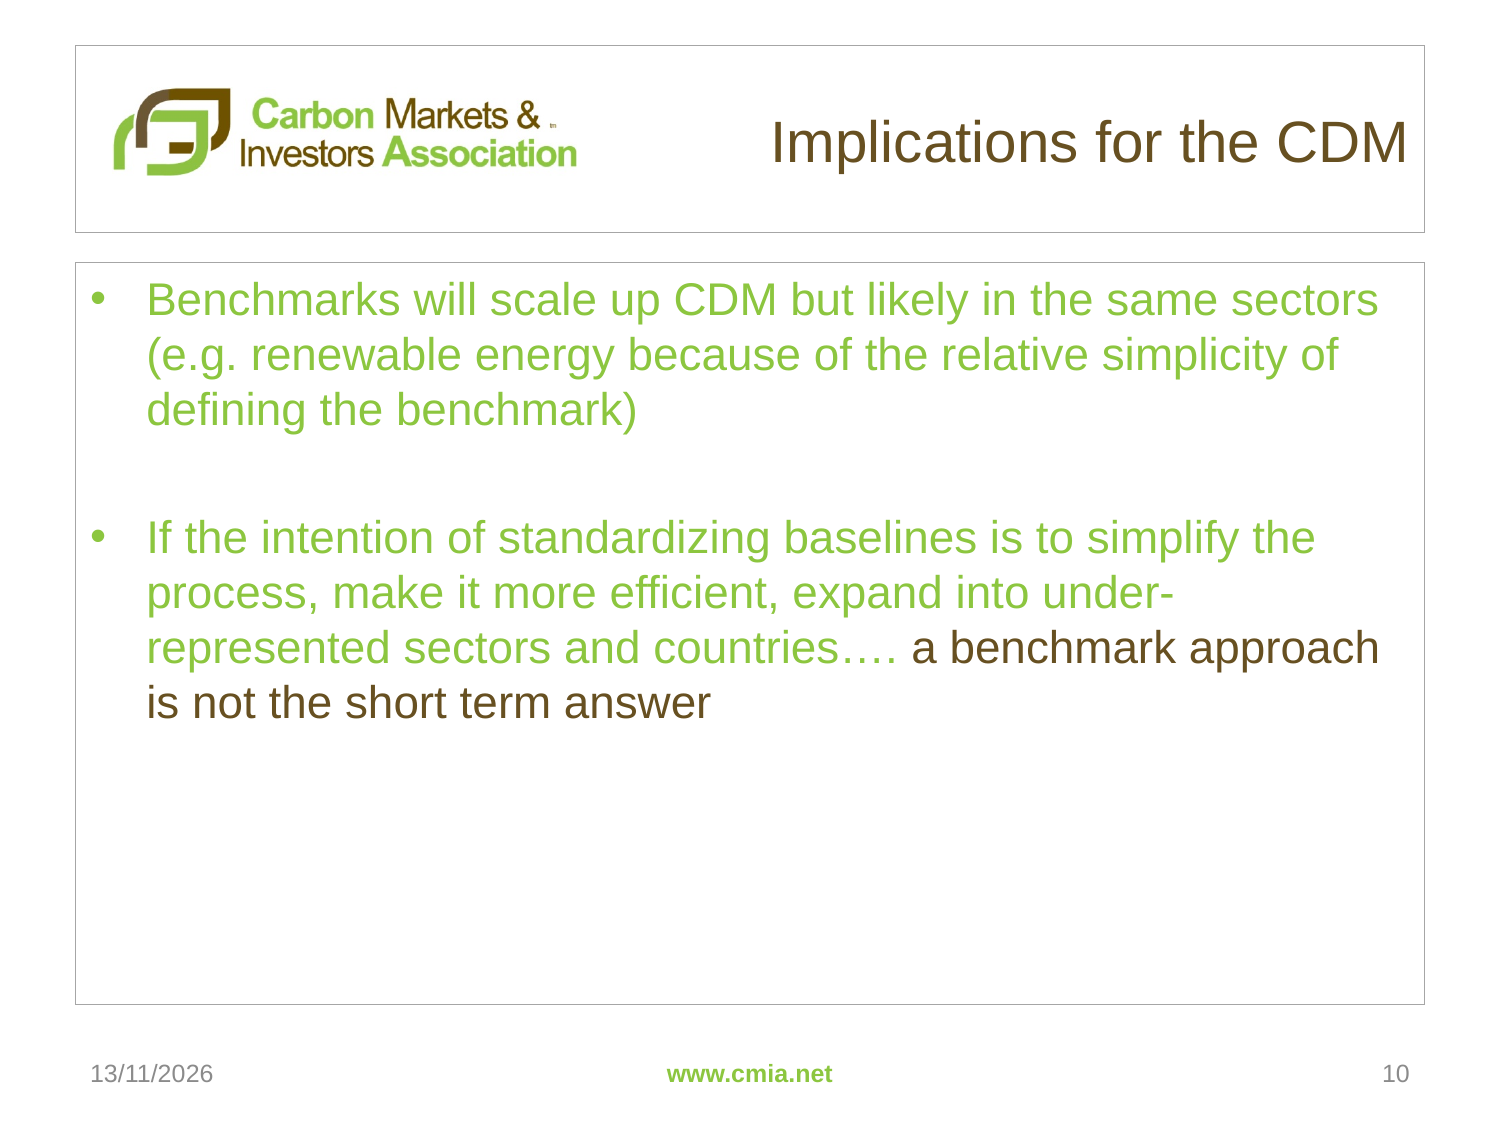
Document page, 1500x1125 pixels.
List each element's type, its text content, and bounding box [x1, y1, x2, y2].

list Benchmarks will scale up CDM but likely in the same sectors (e.g. renewable energy because of the relative simplicity of defining the benchmark) If the intention of standardizing baselines is to simplify the process, make it more efficient, expand into under-represented sectors and countries…. a benchmark approach is not the short term answer [75, 262, 1425, 1005]
title Implications for the CDM [75, 45, 1425, 233]
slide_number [75, 1042, 425, 1103]
footer www.cmia.net [512, 1042, 988, 1103]
slide_number 10 [1074, 1042, 1425, 1103]
